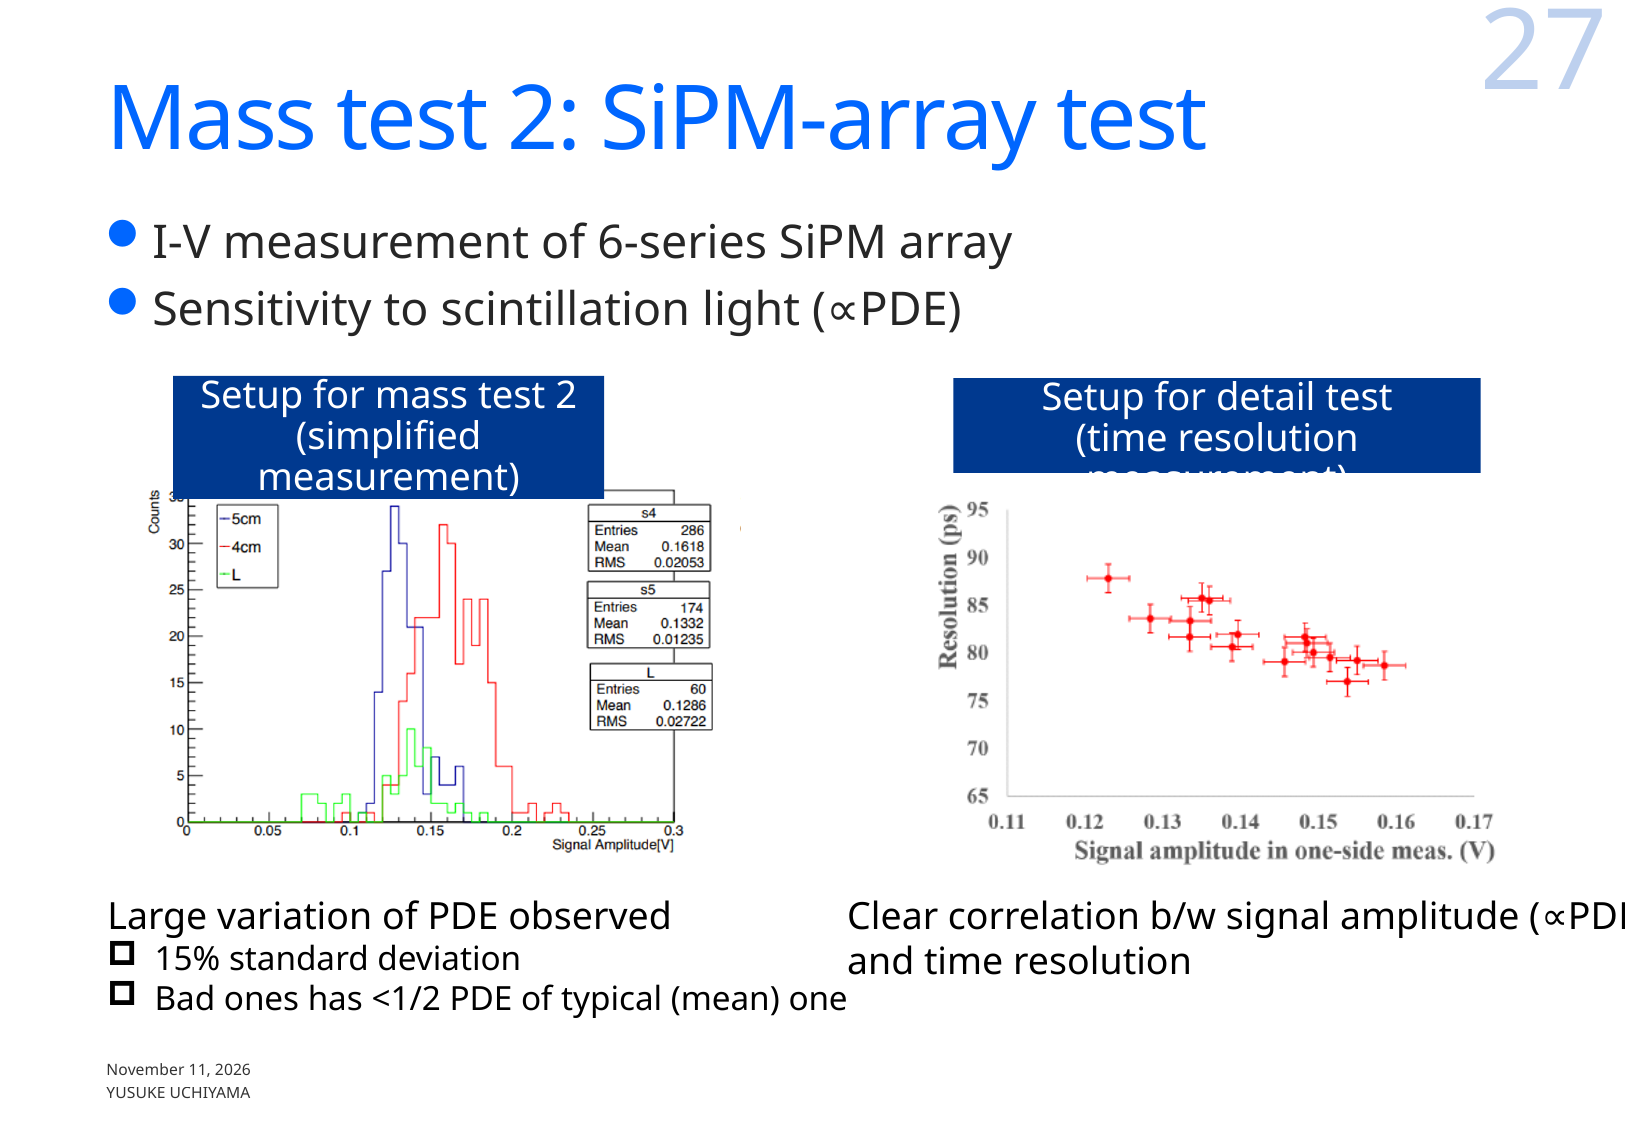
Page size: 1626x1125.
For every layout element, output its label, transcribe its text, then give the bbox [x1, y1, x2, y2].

title Mass test 2: SiPM-array test [91, 54, 1528, 190]
list I-V measurement of 6-series SiPM array Sensitivity to scintillation light (∝PDE) [90, 212, 1528, 977]
text_box Setup for mass test 2 (simplified measurement) [172, 375, 605, 473]
text_box Clear correlation b/w signal amplitude (∝PDE) and time resolution [832, 884, 1625, 990]
slide_number 27 [1444, 2, 1624, 138]
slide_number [91, 1051, 640, 1075]
picture [926, 473, 1535, 891]
text_box Setup for detail test (time resolution measurement) [953, 377, 1482, 473]
footer Yusuke UCHIYAMA [91, 1075, 762, 1113]
picture [126, 473, 741, 874]
text_box Large variation of PDE observed 15% standard deviation Bad ones has <1/2 PDE of typical (mean) one [92, 884, 864, 1025]
